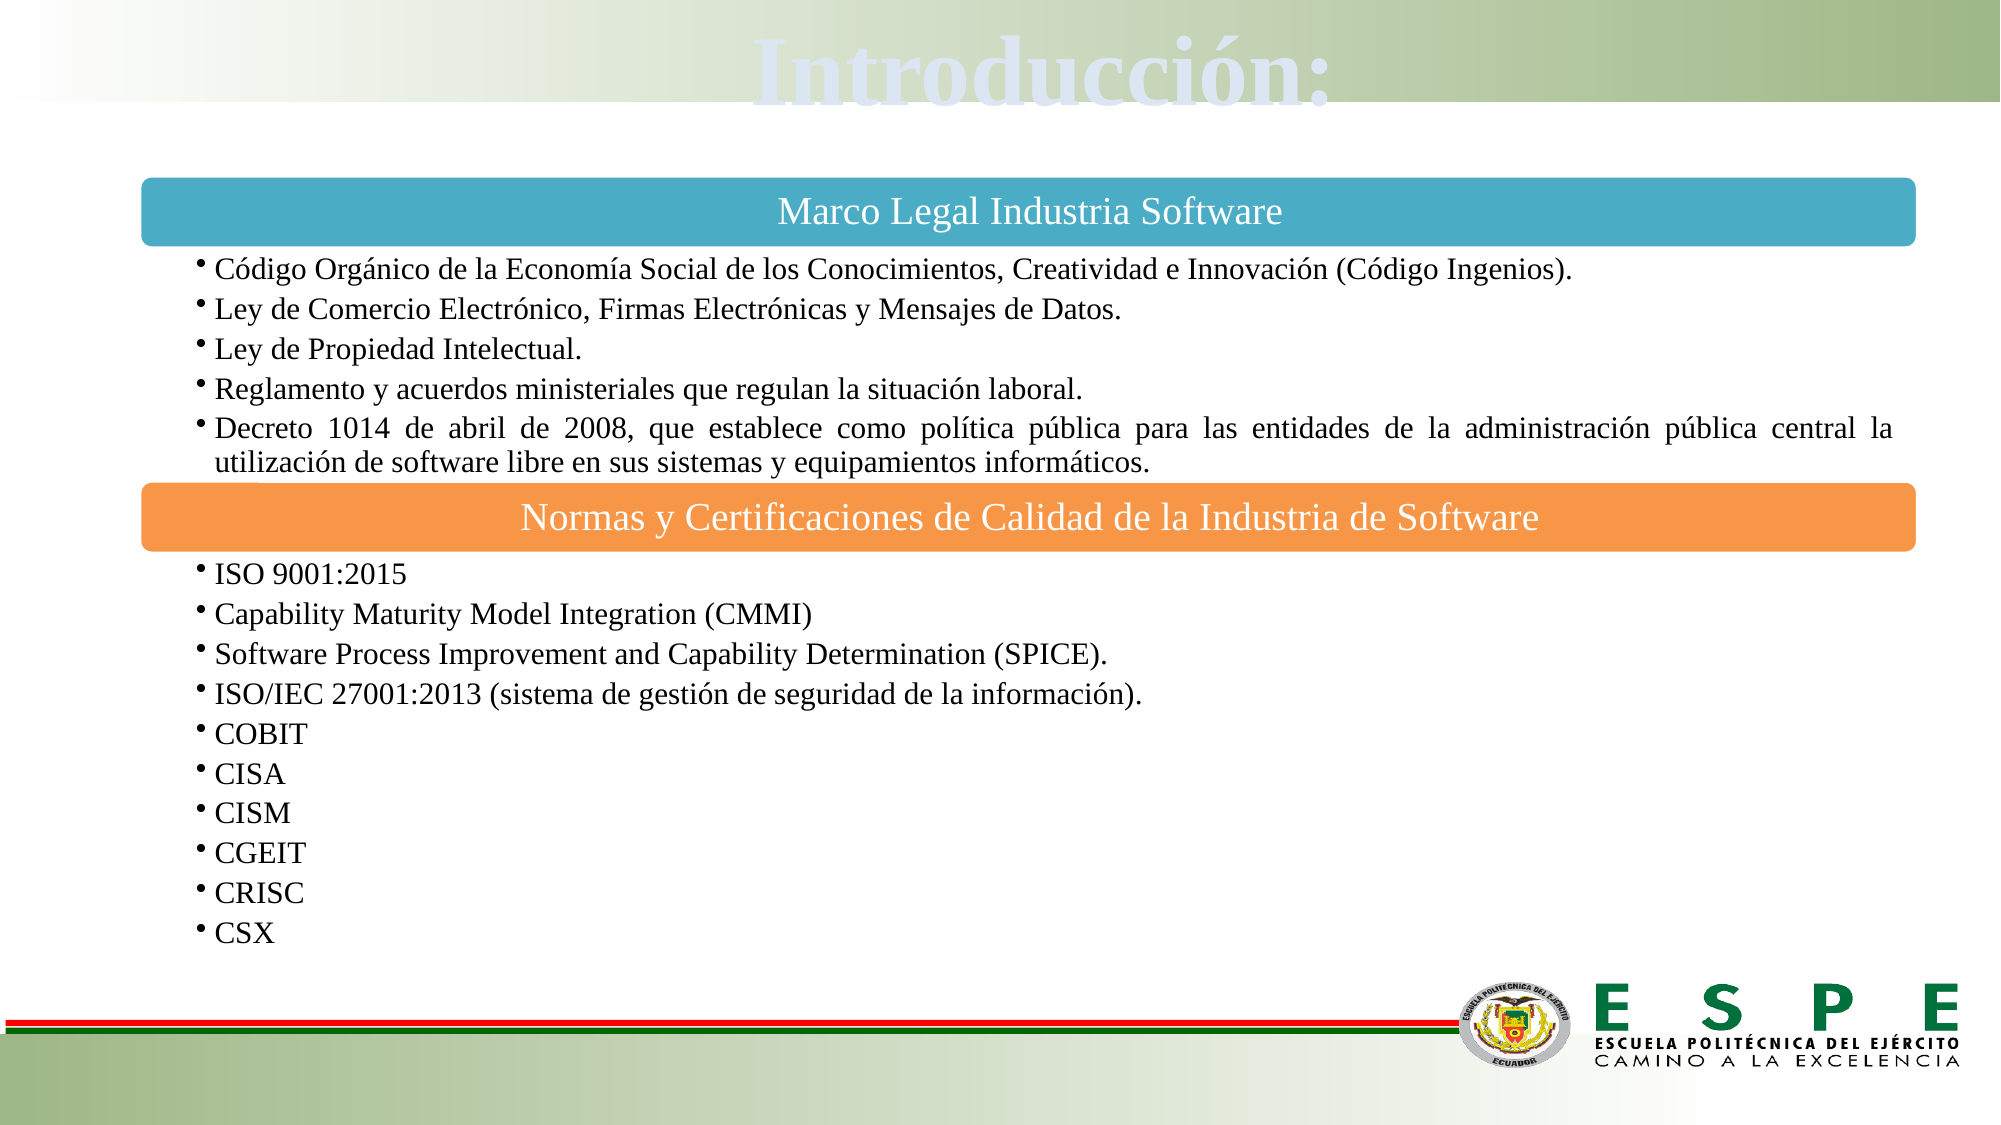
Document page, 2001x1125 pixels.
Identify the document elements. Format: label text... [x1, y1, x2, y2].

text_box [139, 150, 1919, 979]
text_box Introducción: [735, 0, 1353, 133]
picture [1409, 964, 2000, 1093]
